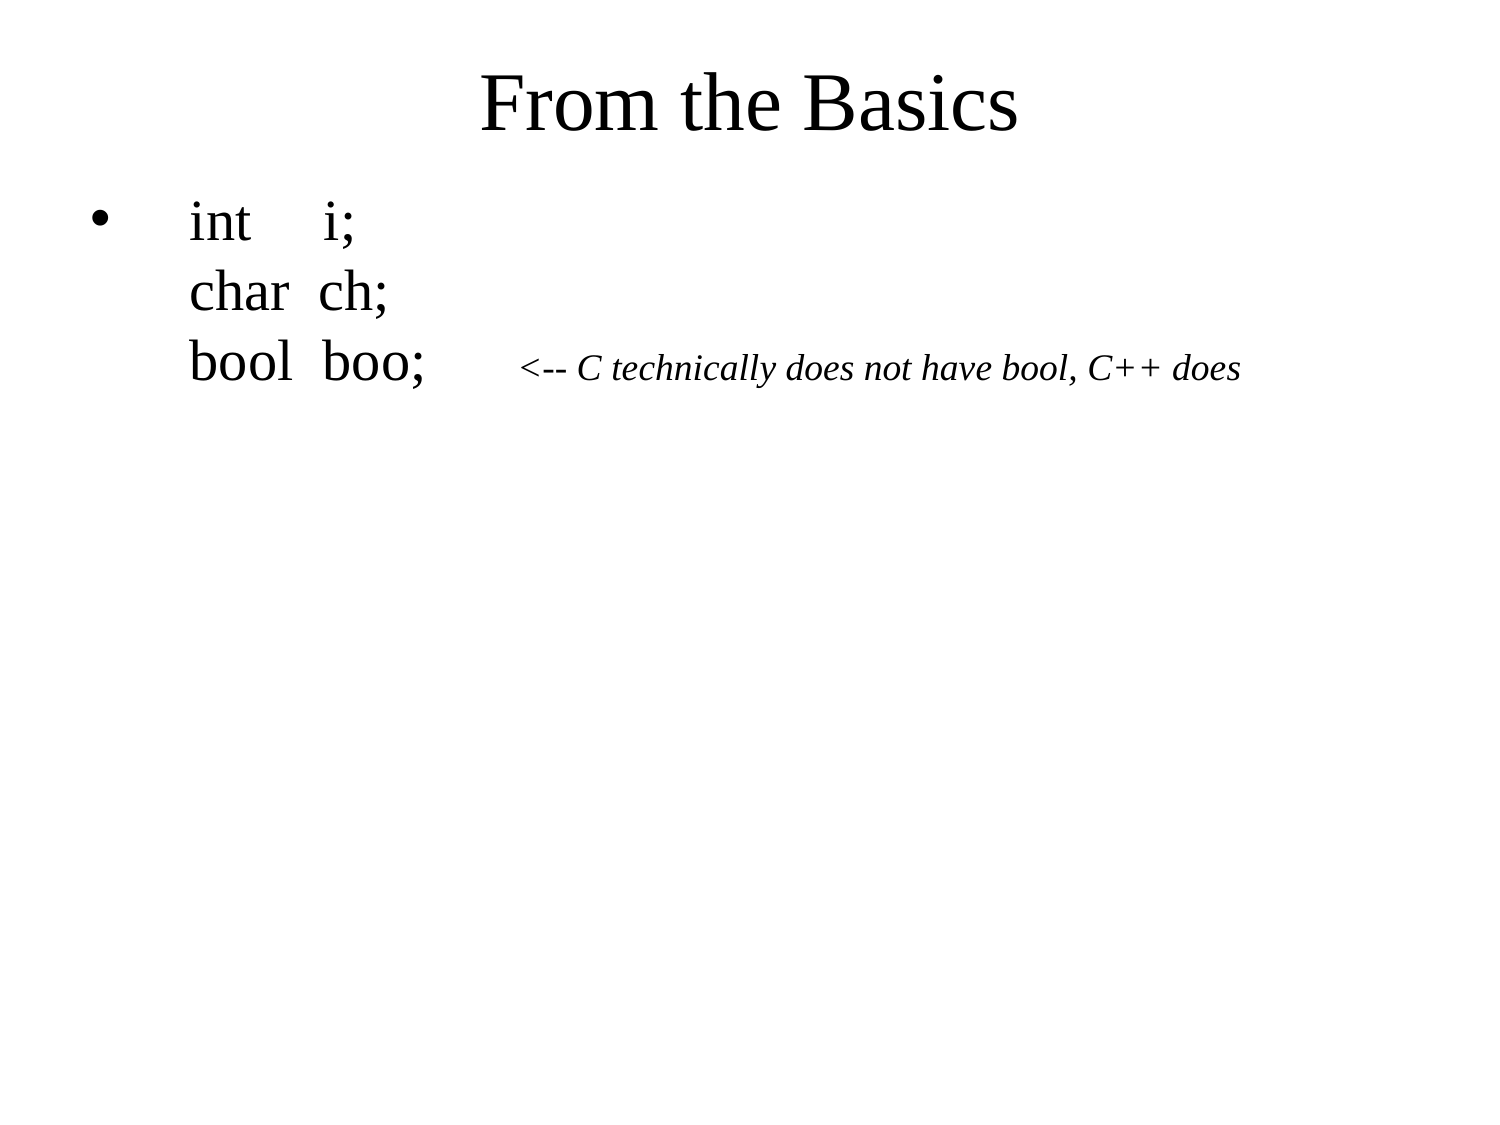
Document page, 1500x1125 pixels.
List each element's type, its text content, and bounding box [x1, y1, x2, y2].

title From the Basics [75, 45, 1425, 150]
list int i; char ch; bool boo; <-- C technically does not have bool, C++ does [75, 174, 1425, 1005]
